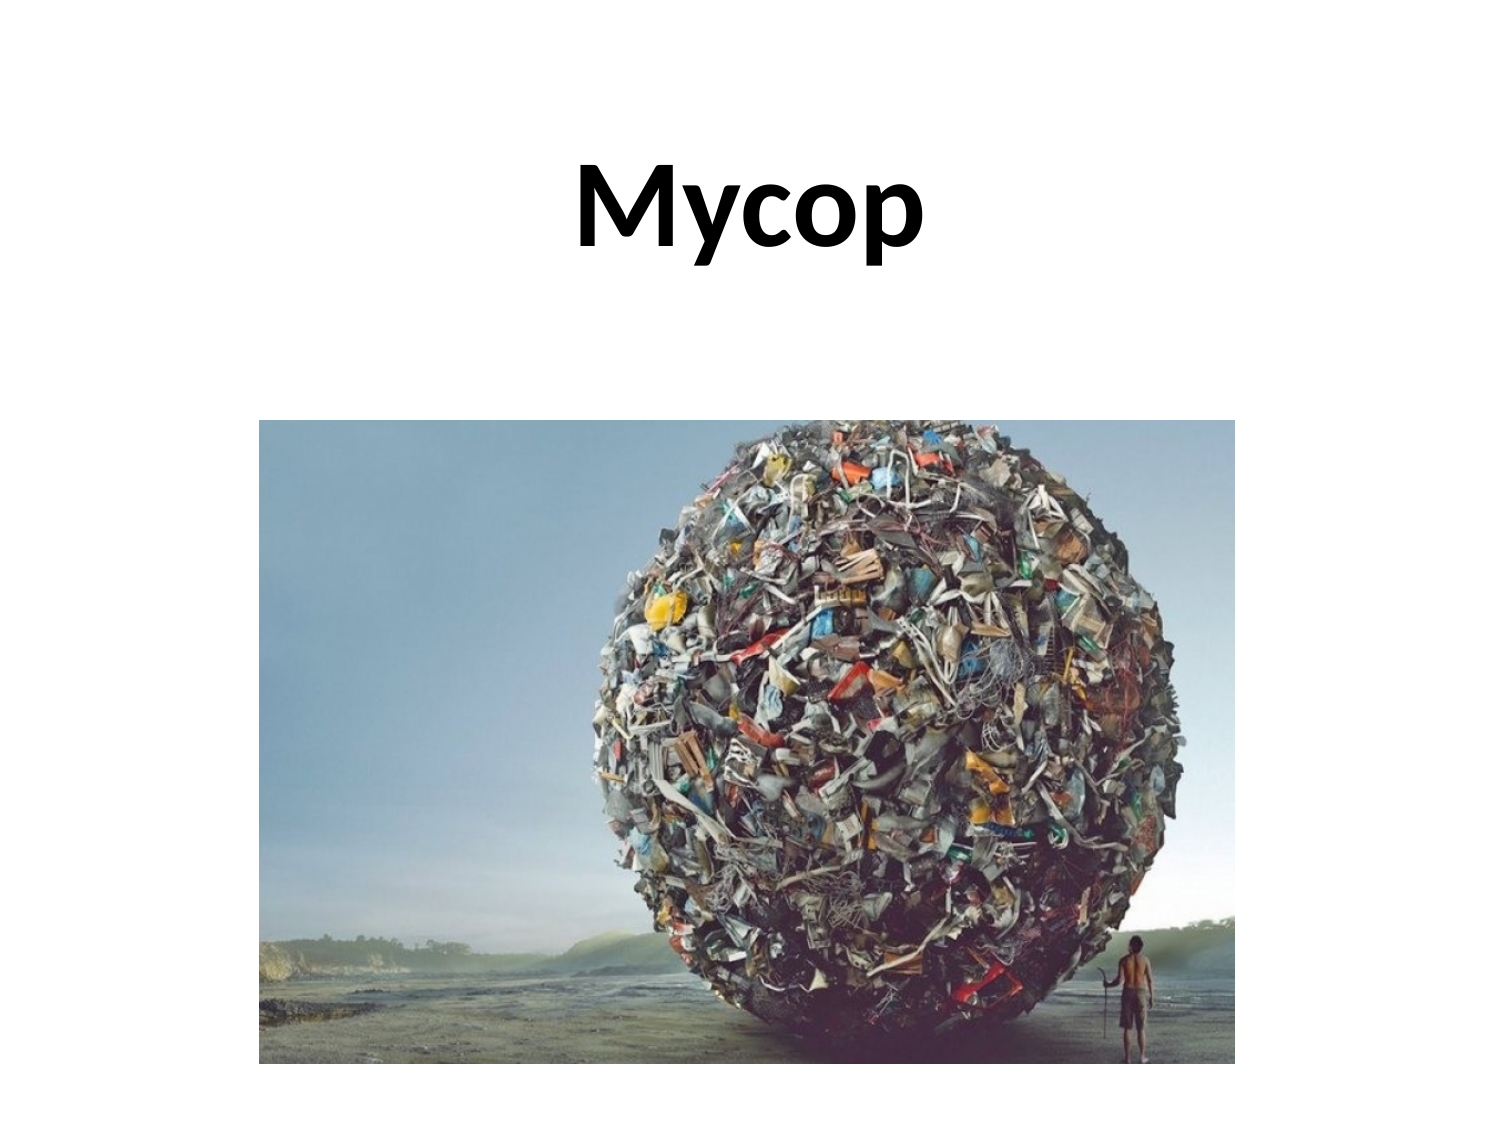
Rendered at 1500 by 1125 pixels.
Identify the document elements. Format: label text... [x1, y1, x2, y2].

title Мусор [112, 125, 1388, 268]
picture [258, 420, 1235, 1064]
